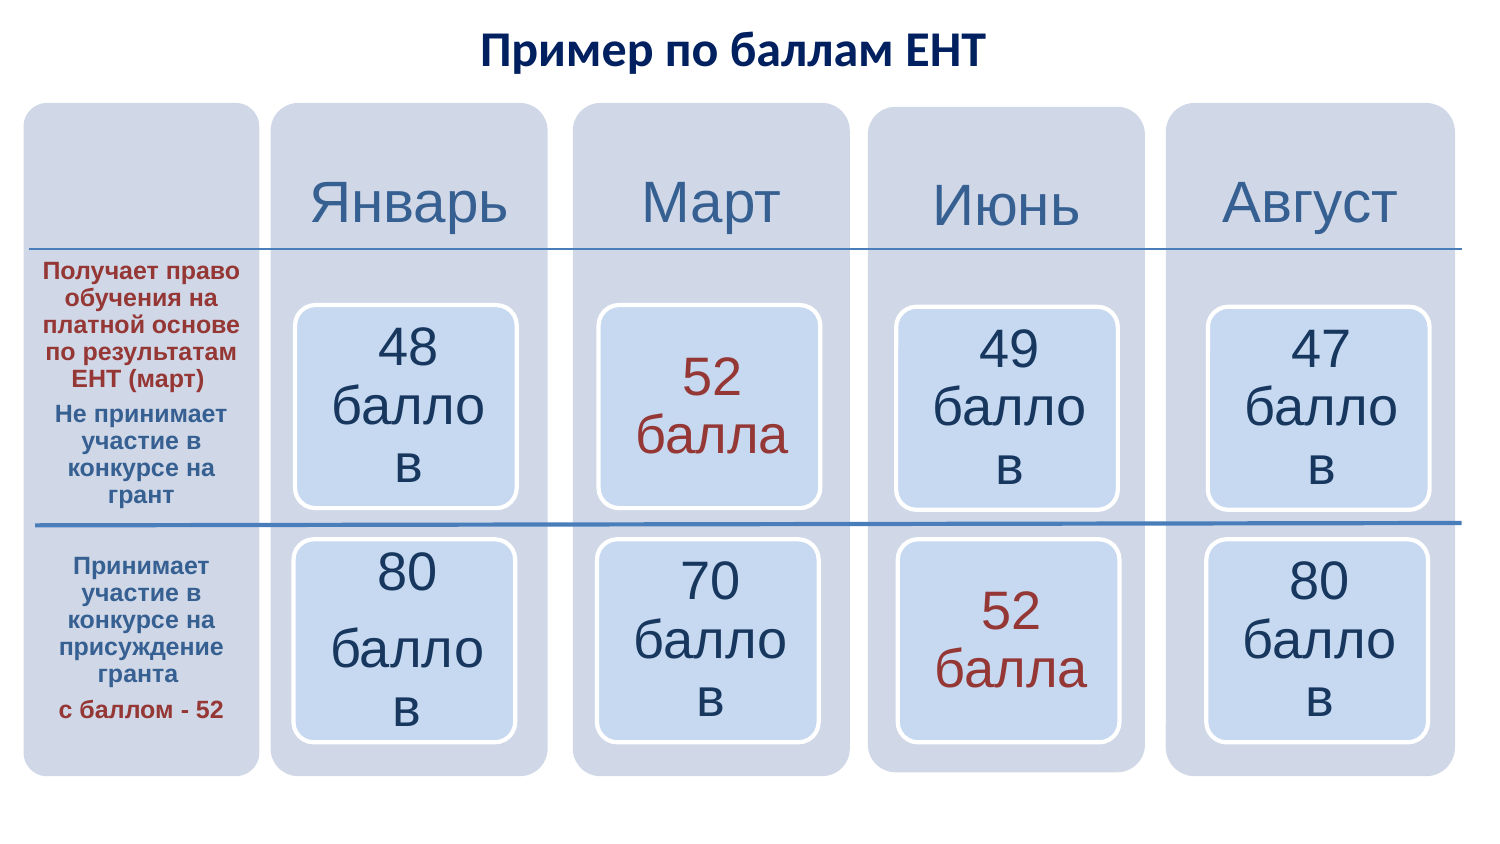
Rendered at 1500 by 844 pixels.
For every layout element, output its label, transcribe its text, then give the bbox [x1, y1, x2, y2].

title Пример по баллам ЕНТ [75, 20, 1425, 72]
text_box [34, 522, 1462, 526]
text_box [23, 102, 1465, 777]
